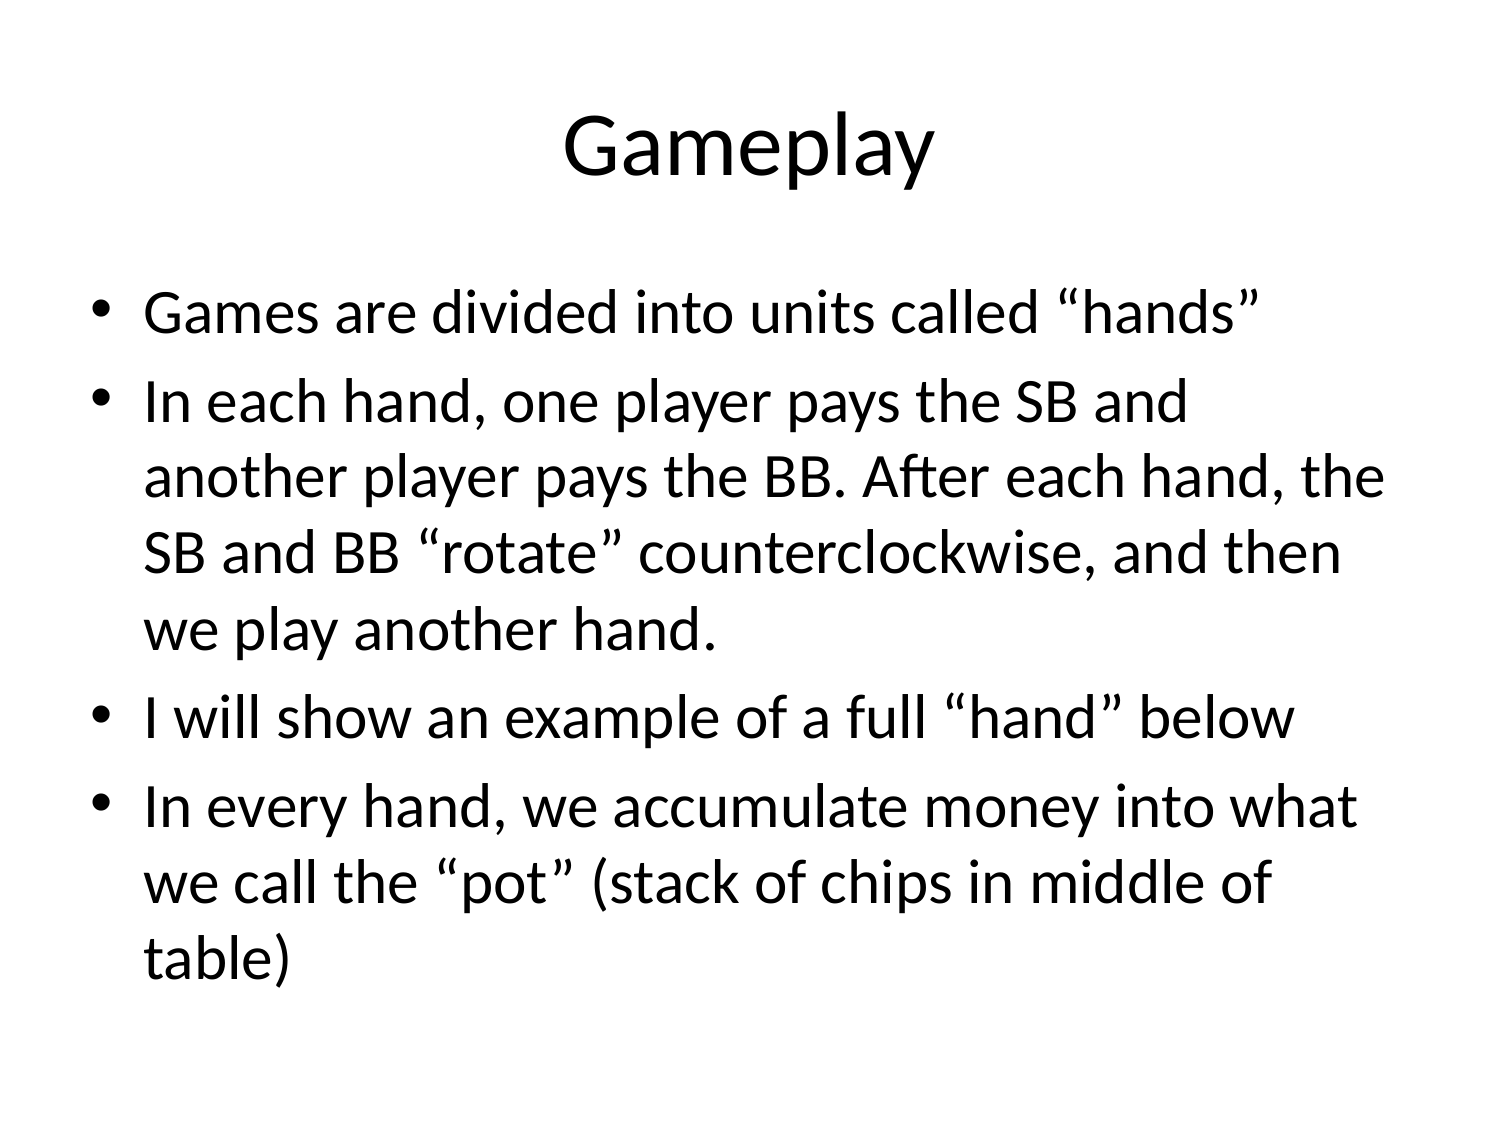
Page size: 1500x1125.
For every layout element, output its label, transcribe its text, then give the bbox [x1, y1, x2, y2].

title Gameplay [75, 45, 1425, 233]
list Games are divided into units called “hands” In each hand, one player pays the SB and another player pays the BB. After each hand, the SB and BB “rotate” counterclockwise, and then we play another hand. I will show an example of a full “hand” below In every hand, we accumulate money into what we call the “pot” (stack of chips in middle of table) [75, 262, 1425, 1005]
